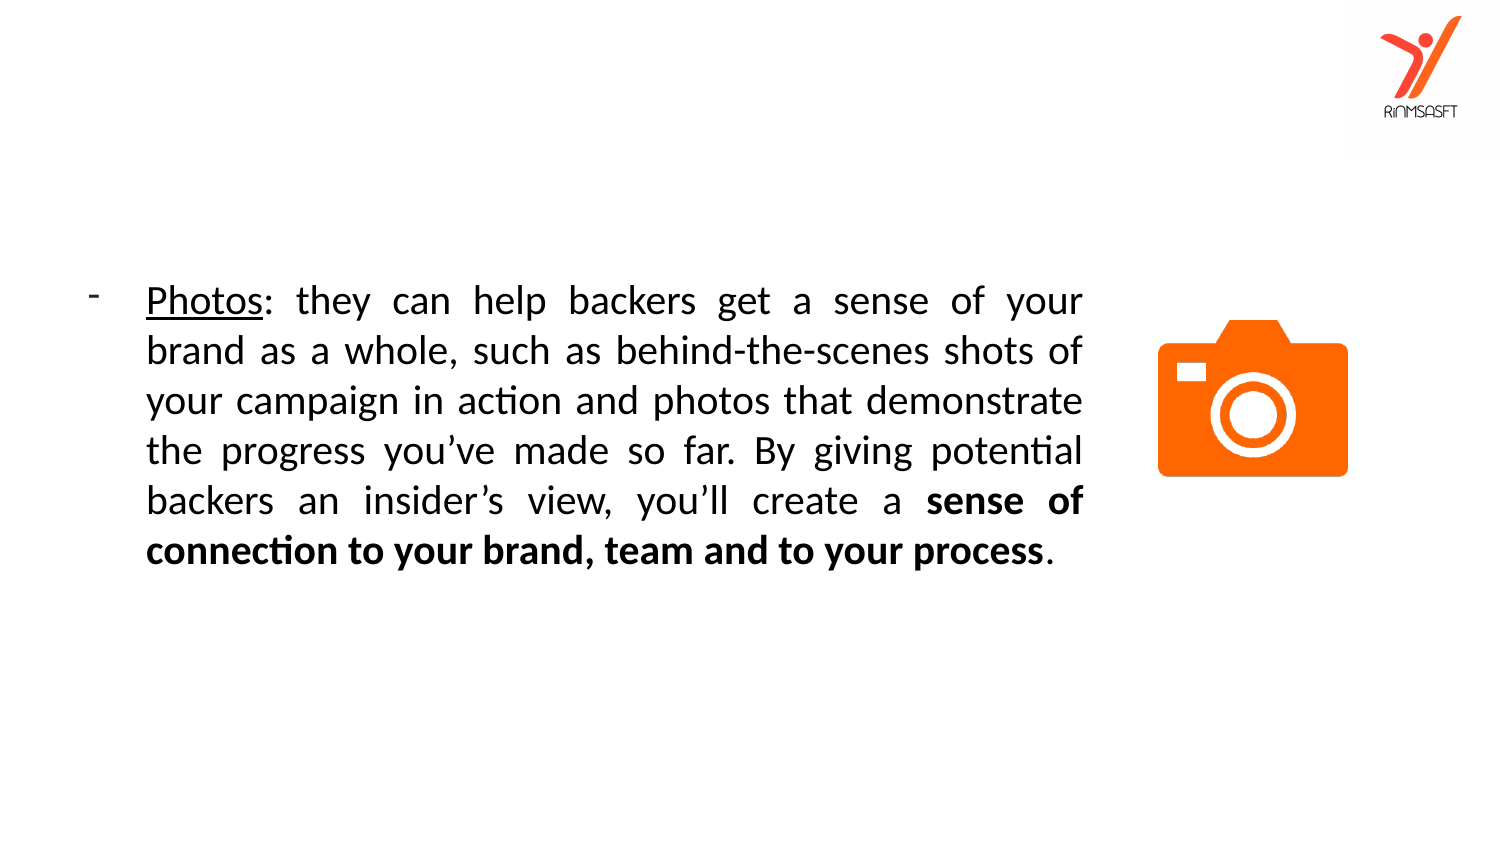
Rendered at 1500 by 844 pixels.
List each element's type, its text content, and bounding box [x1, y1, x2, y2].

picture [1342, 0, 1500, 158]
list Photos: they can help backers get a sense of your brand as a whole, such as behind-the-scenes shots of your campaign in action and photos that demonstrate the progress you’ve made so far. By giving potential backers an insider’s view, you’ll create a sense of connection to your brand, team and to your process. [56, 257, 1099, 693]
picture [1139, 284, 1367, 512]
